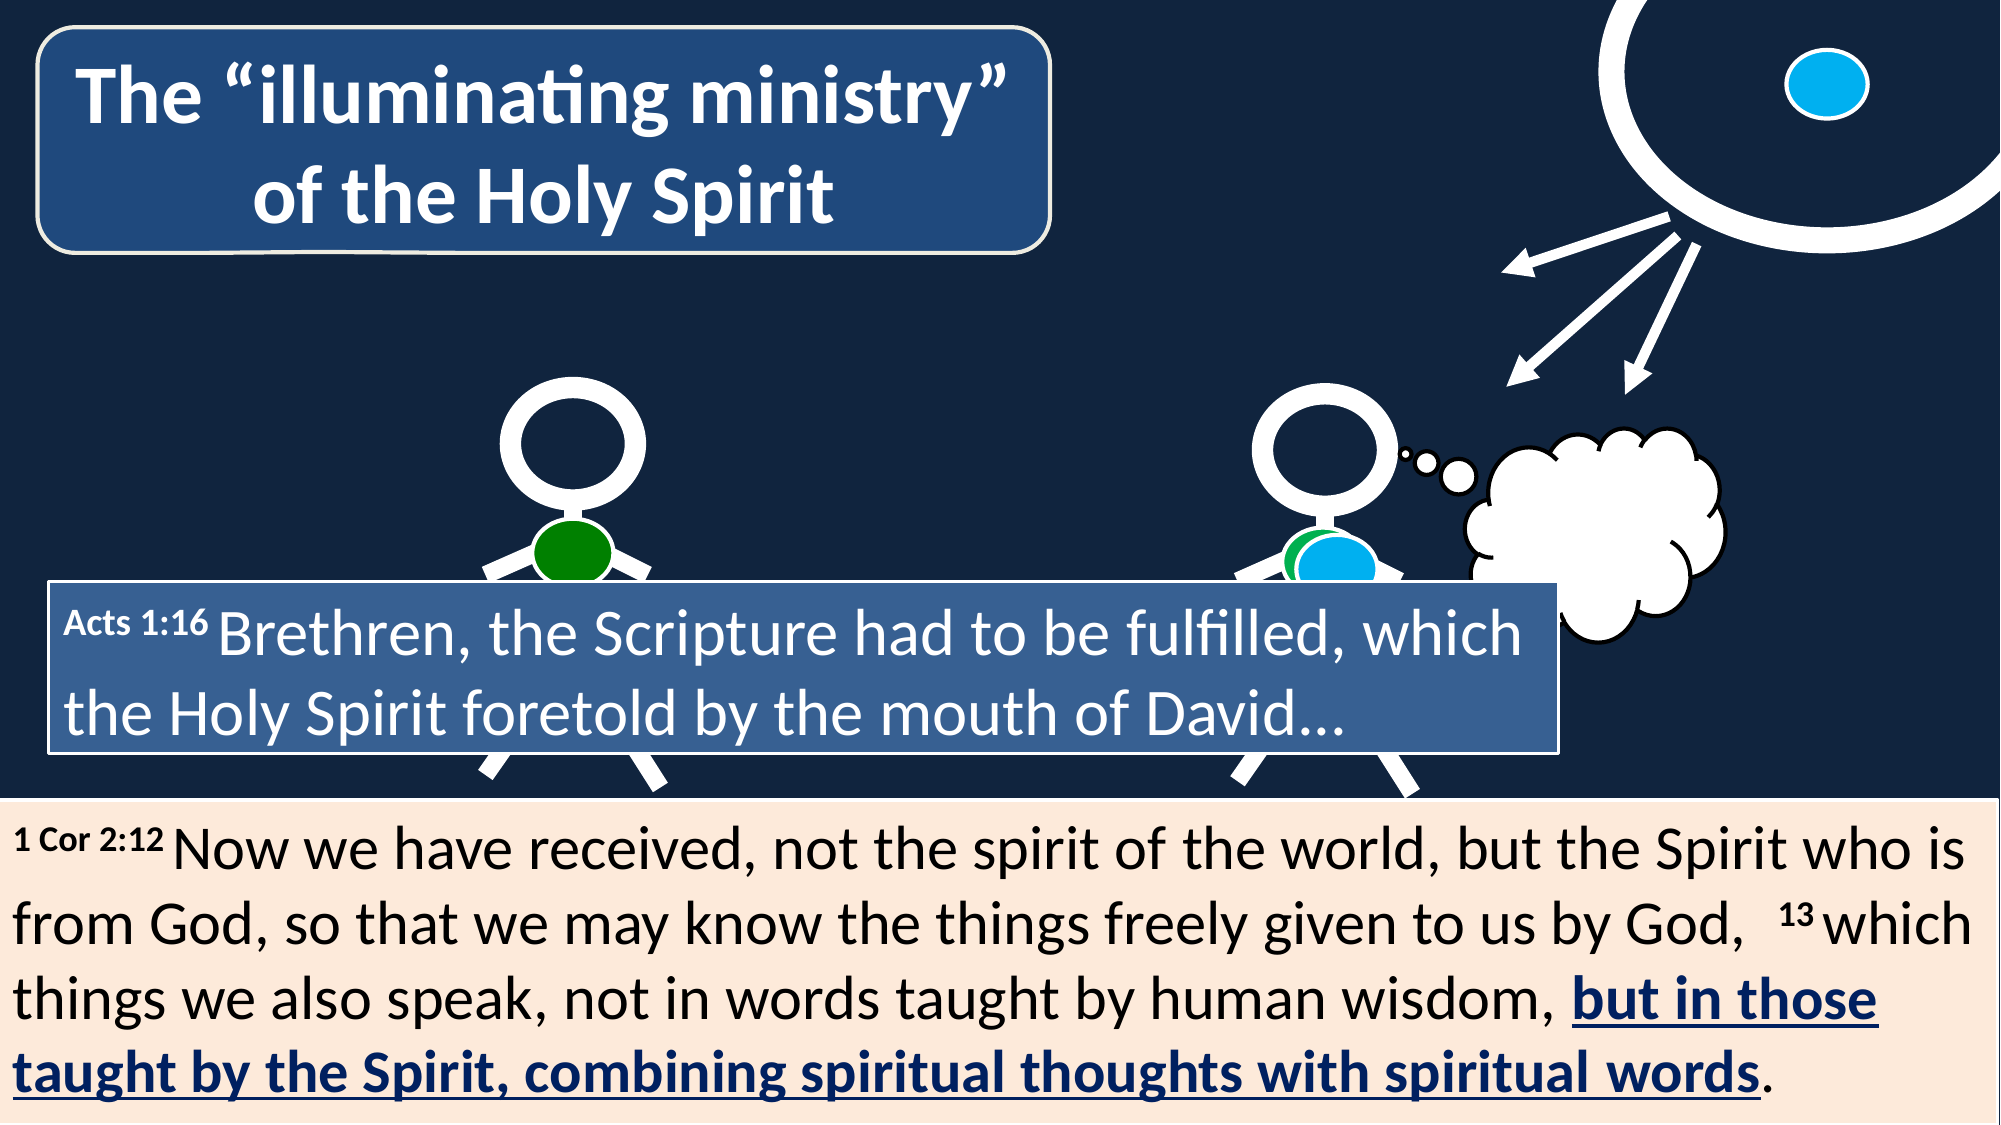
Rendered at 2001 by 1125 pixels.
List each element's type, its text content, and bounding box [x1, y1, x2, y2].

text_box Acts 1:16 Brethren, the Scripture had to be fulfilled, which the Holy Spirit foretold by the mouth of David... [1416, 579, 1560, 756]
text_box 1 Cor 2:12 Now we have received, not the spirit of the world, but the Spirit who is from God, so that we may know the things freely given to us by God, 13 which things we also speak, not in words taught by human wisdom, but in those taught by the Spirit, combining spiritual thoughts with spiritual words. [0, 798, 2000, 1125]
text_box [1237, 393, 1413, 794]
text_box The “illuminating ministry” of the Holy Spirit [35, 25, 1053, 255]
text_box [1609, 0, 2000, 243]
text_box [1784, 47, 1870, 121]
text_box [1462, 426, 1728, 645]
text_box [1416, 449, 1479, 497]
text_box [485, 387, 661, 788]
text_box Acts 1:16 Brethren, the Scripture had to be fulfilled, which the Holy Spirit foretold by the mouth of David... [46, 579, 480, 756]
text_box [1475, 220, 1714, 395]
text_box Acts 1:16 Brethren, the Scripture had to be fulfilled, which the Holy Spirit foretold by the mouth of David... [666, 579, 1232, 756]
